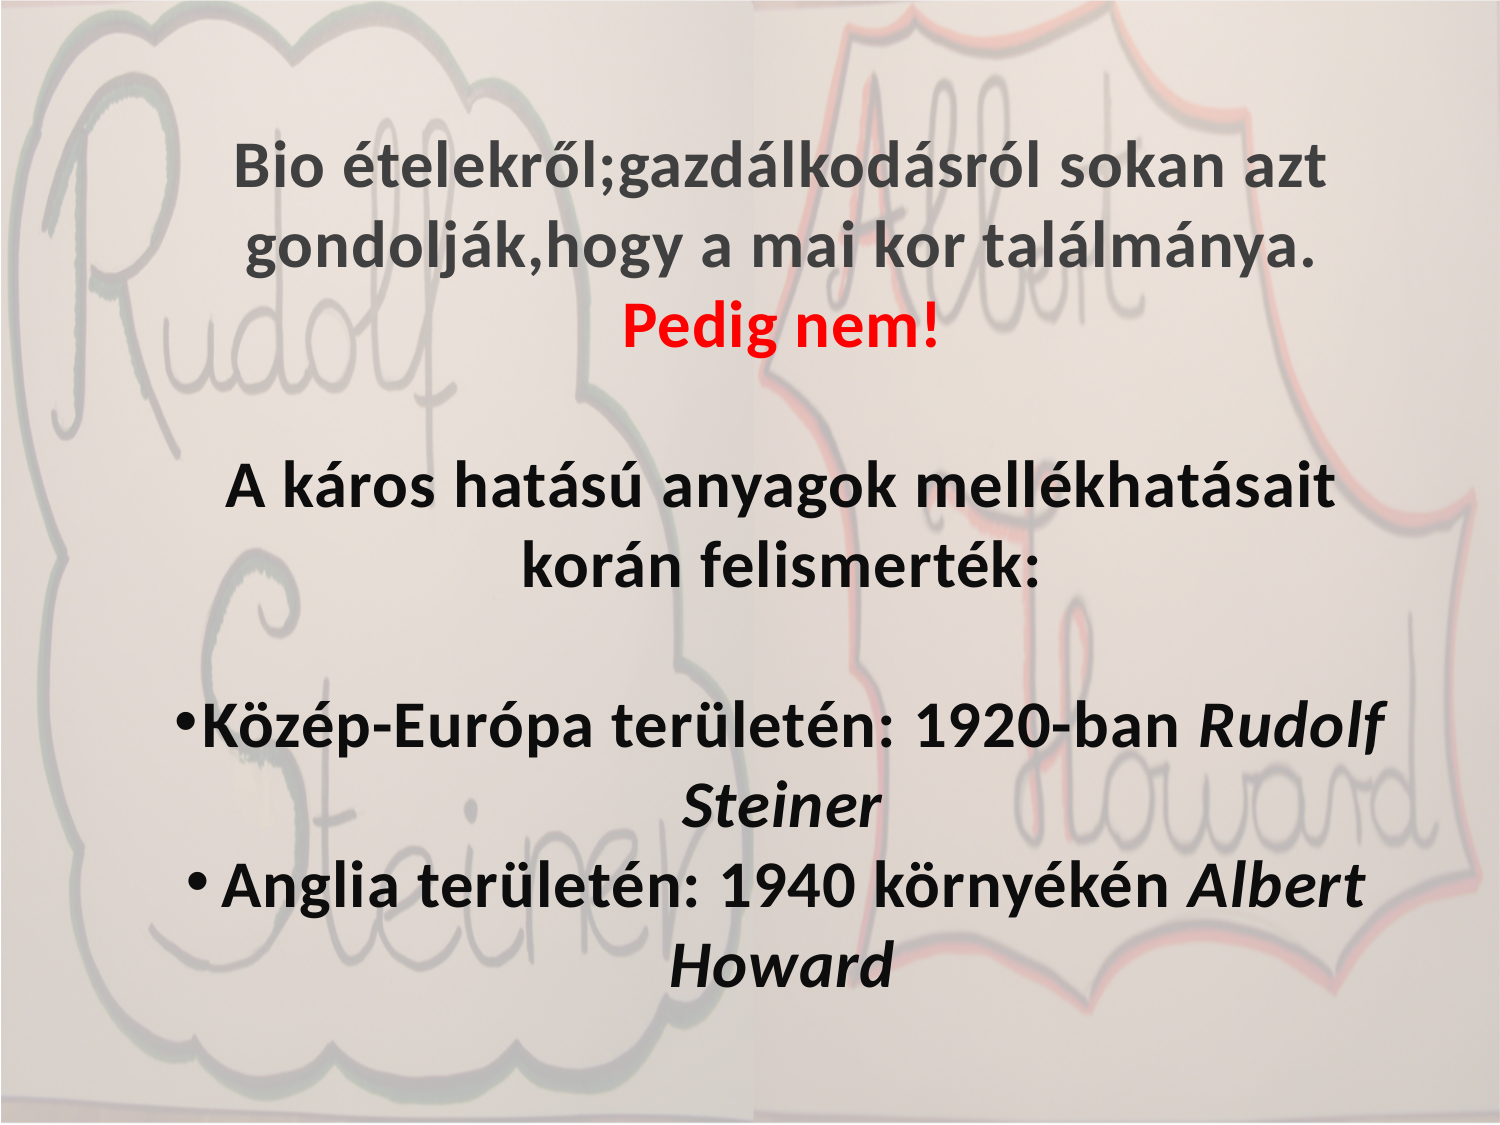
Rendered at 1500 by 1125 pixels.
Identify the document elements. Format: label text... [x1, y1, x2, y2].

text_box Bio ételekről;gazdálkodásról sokan azt gondolják,hogy a mai kor találmánya. Pedig nem! A káros hatású anyagok mellékhatásait korán felismerték: Közép-Európa területén: 1920-ban Rudolf Steiner Anglia területén: 1940 környékén Albert Howard [159, 113, 1406, 1125]
